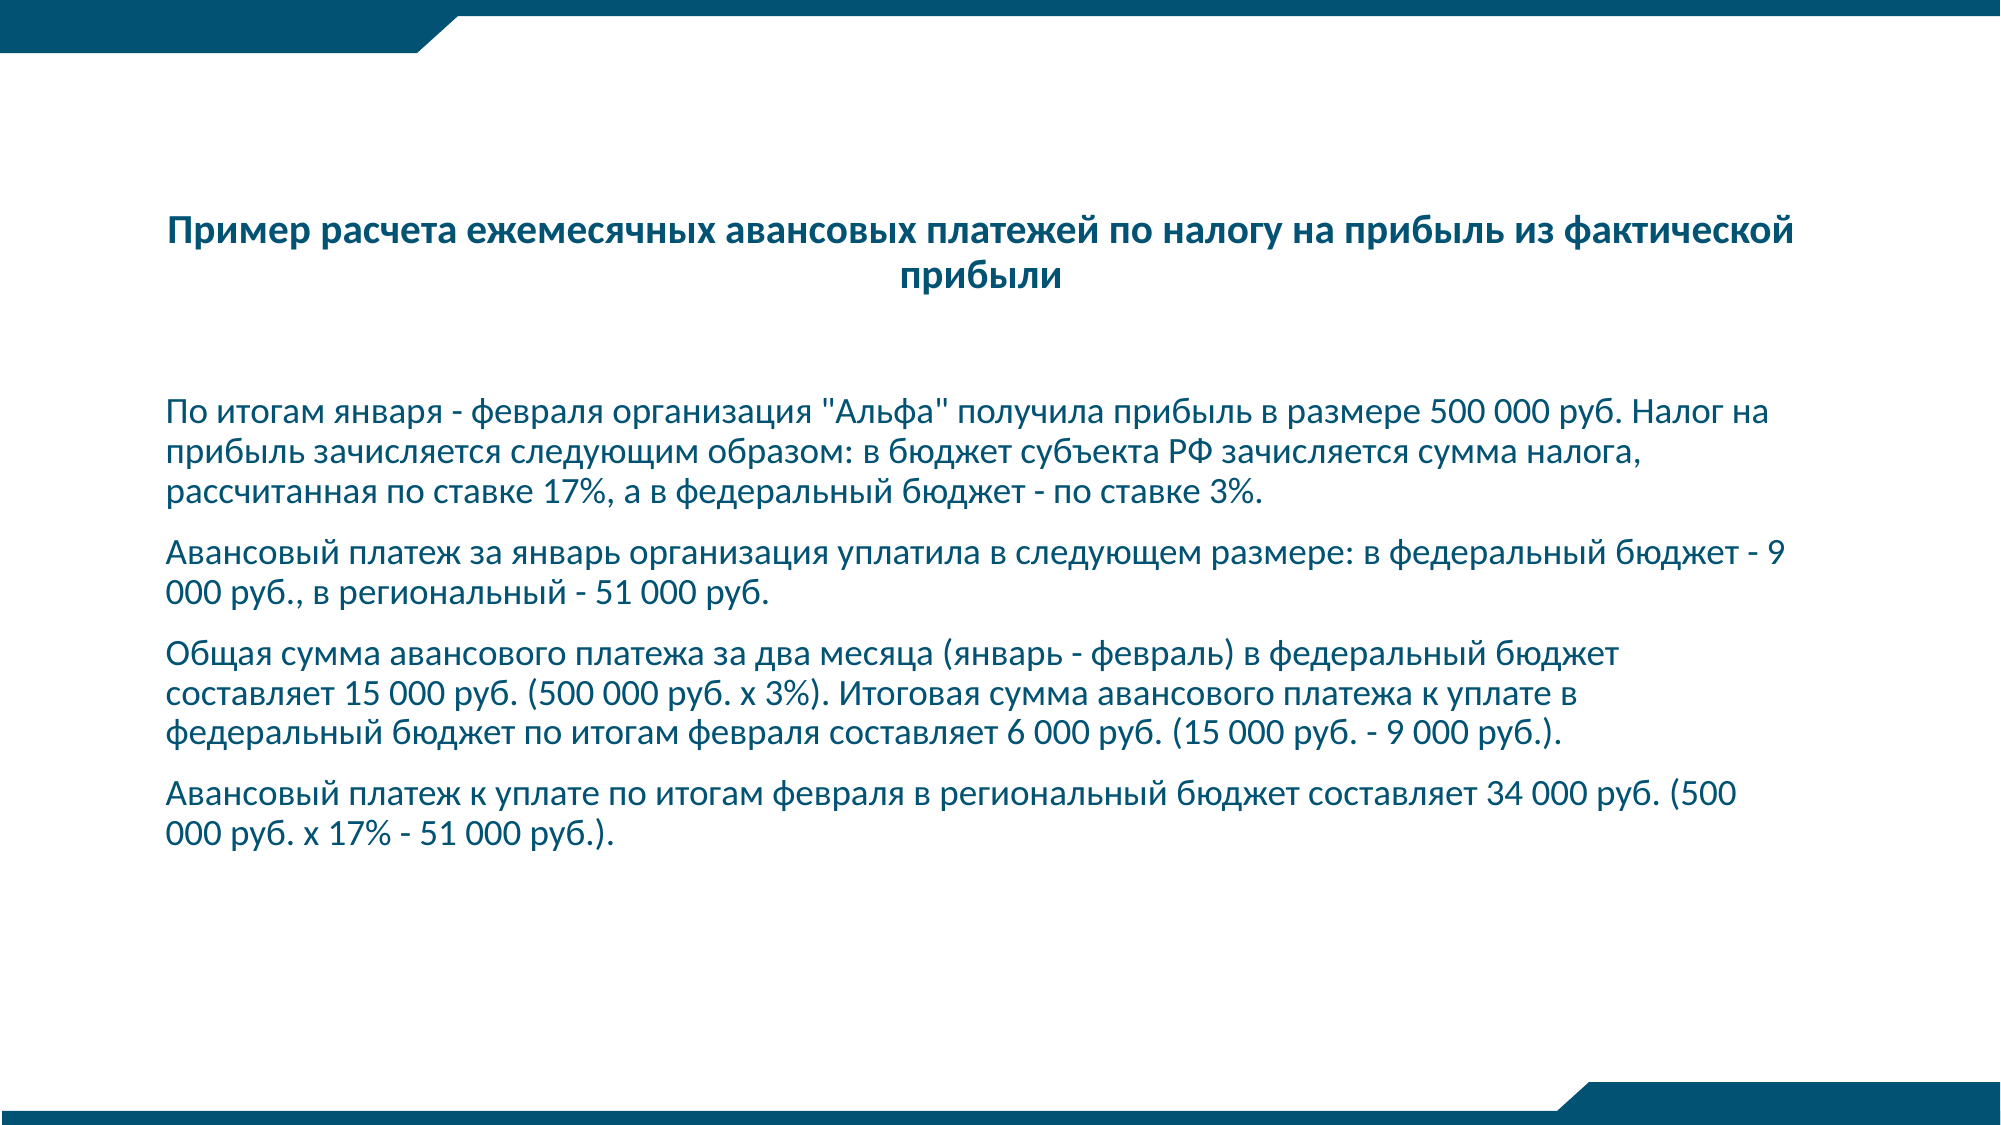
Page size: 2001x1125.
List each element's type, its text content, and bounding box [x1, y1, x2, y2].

list Пример расчета ежемесячных авансовых платежей по налогу на прибыль из фактической прибыли По итогам января - февраля организация "Альфа" получила прибыль в размере 500 000 руб. Налог на прибыль зачисляется следующим образом: в бюджет субъекта РФ зачисляется сумма налога, рассчитанная по ставке 17%, а в федеральный бюджет - по ставке 3%. Авансовый платеж за январь организация уплатила в следующем размере: в федеральный бюджет - 9 000 руб., в региональный - 51 000 руб. Общая сумма авансового платежа за два месяца (январь - февраль) в федеральный бюджет составляет 15 000 руб. (500 000 руб. x 3%). Итоговая сумма авансового платежа к уплате в федеральный бюджет по итогам февраля составляет 6 000 руб. (15 000 руб. - 9 000 руб.). Авансовый платеж к уплате по итогам февраля в региональный бюджет составляет 34 000 руб. (500 000 руб. x 17% - 51 000 руб.). [143, 200, 1812, 866]
